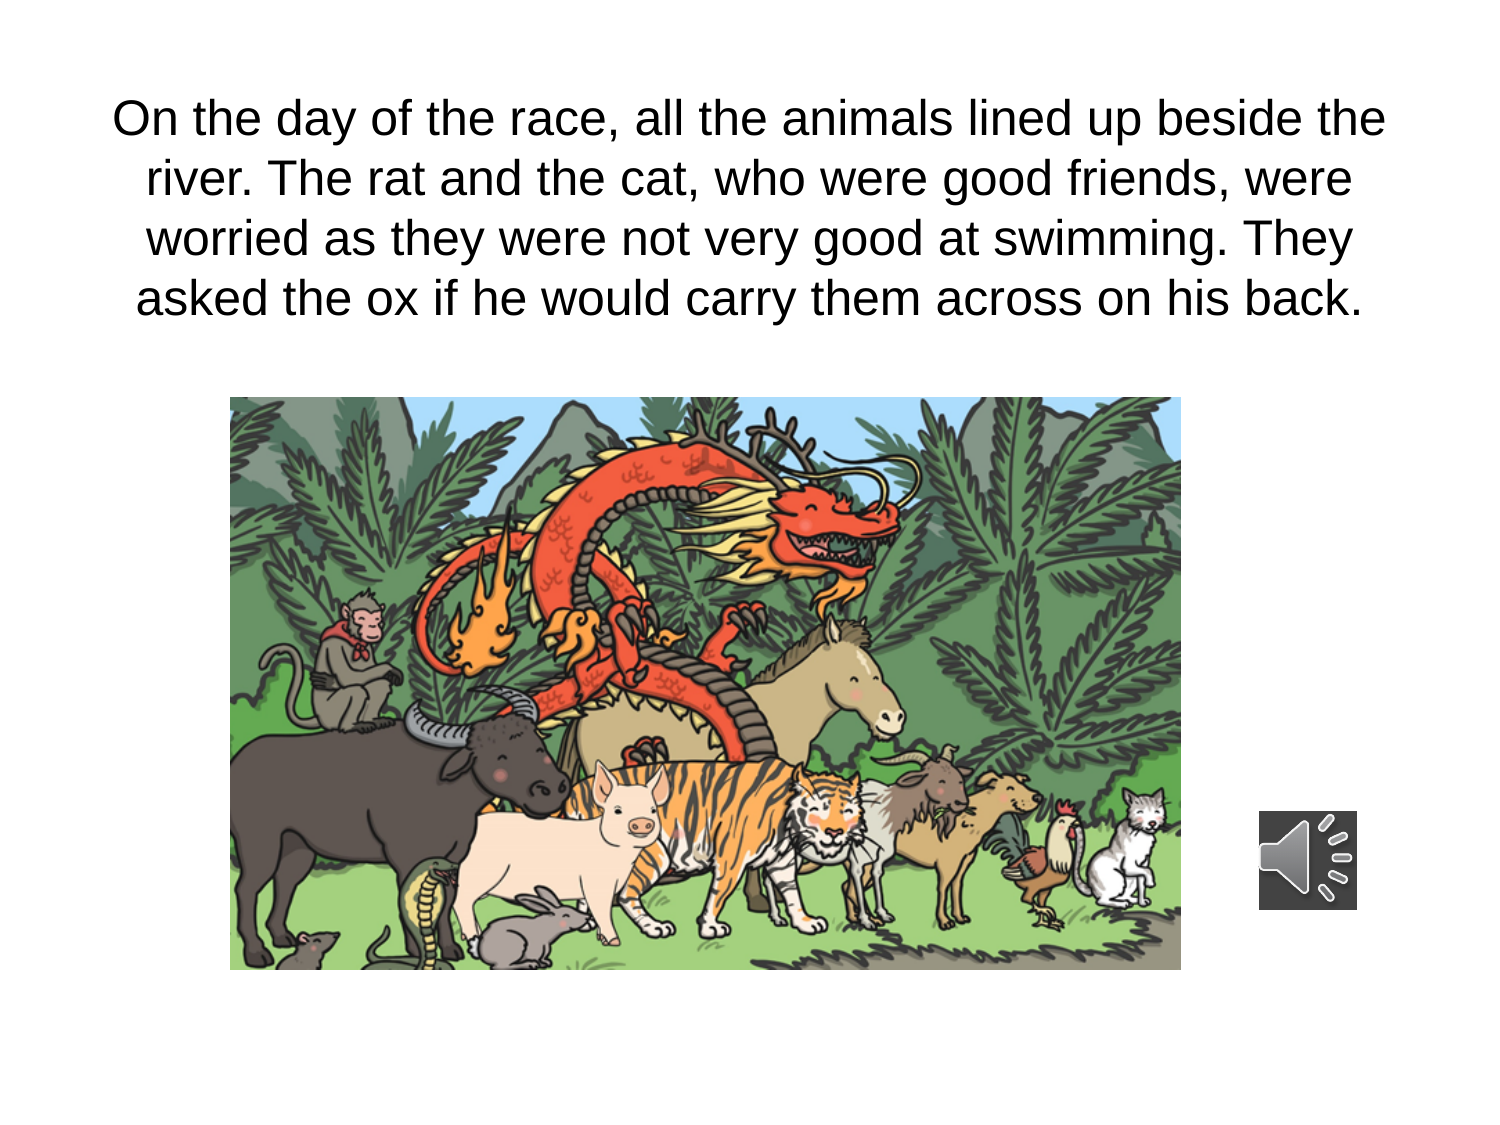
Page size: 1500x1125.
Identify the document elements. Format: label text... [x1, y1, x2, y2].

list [229, 396, 1181, 970]
title On the day of the race, all the animals lined up beside the river. The rat and the cat, who were good friends, were worried as they were not very good at swimming. They asked the ox if he would carry them across on his back. [75, 45, 1425, 457]
picture [1257, 810, 1359, 911]
